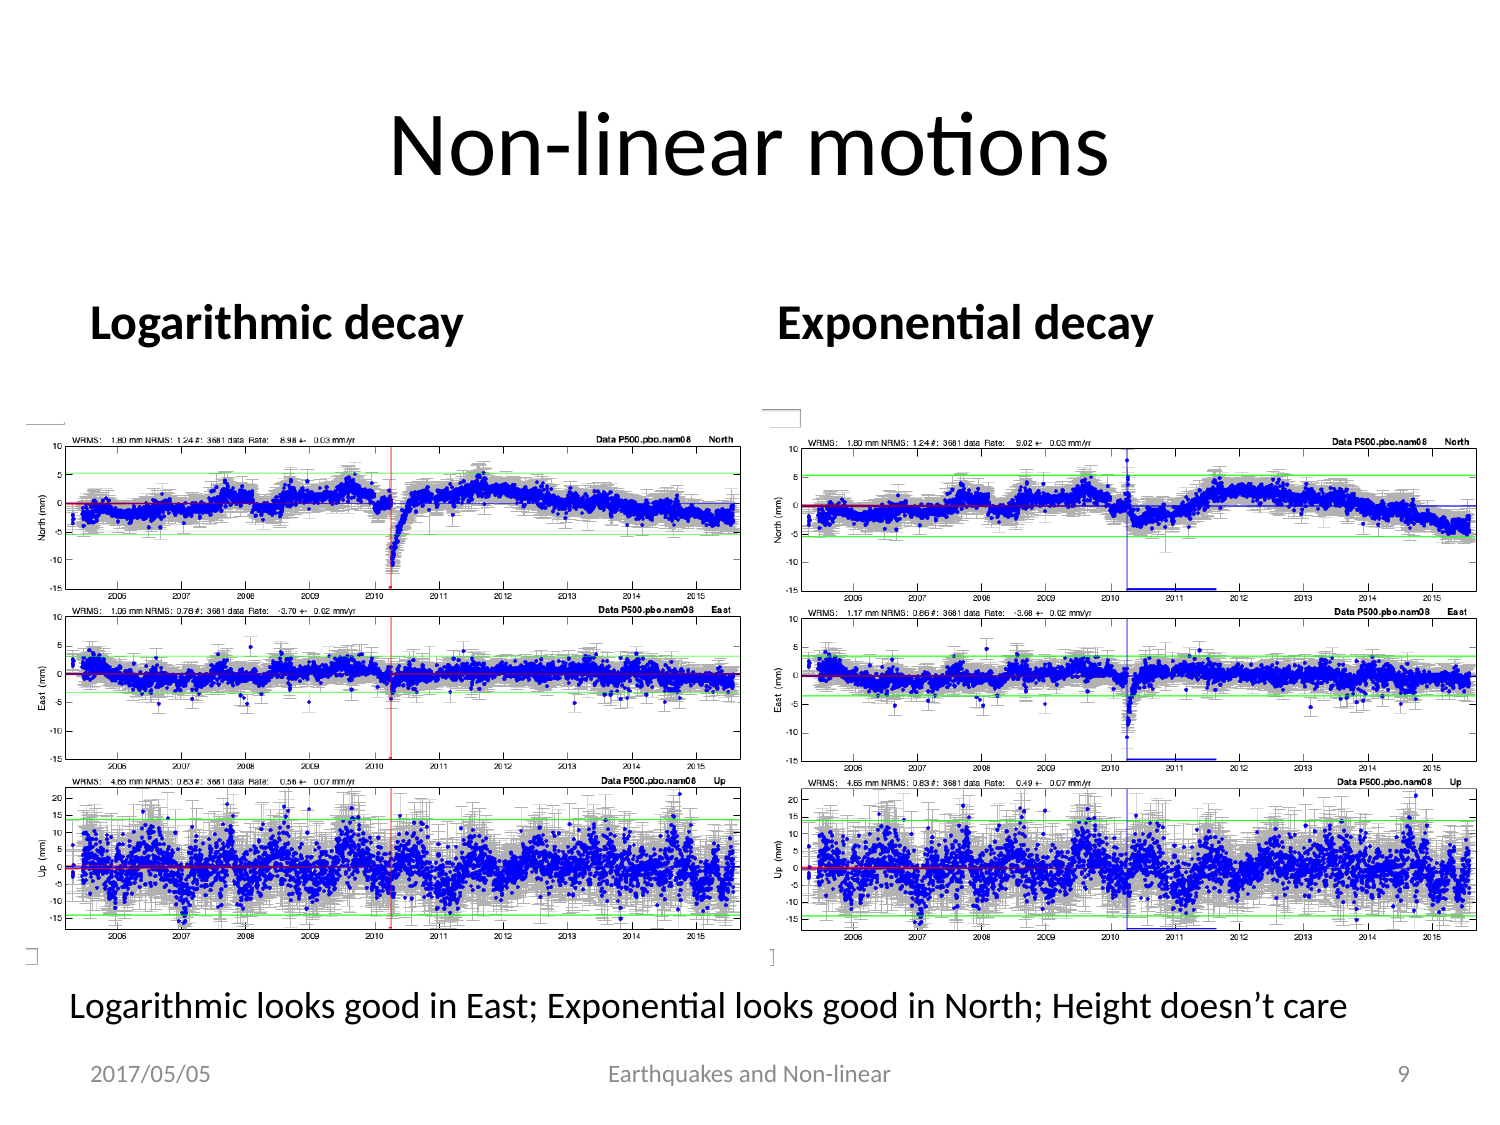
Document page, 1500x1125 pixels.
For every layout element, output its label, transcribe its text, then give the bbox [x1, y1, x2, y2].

slide_number 8 [1074, 1042, 1425, 1103]
list Logarithmic decay [75, 251, 738, 357]
list Exponential decay [761, 251, 1425, 357]
text_box Logarithmic looks good in East; Exponential looks good in North; Height doesn’t care [54, 982, 1500, 1034]
footer Earthquakes and Non-linear [512, 1042, 988, 1103]
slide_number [75, 1042, 425, 1103]
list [762, 389, 1500, 984]
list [26, 422, 770, 974]
title Non-linear motions [75, 45, 1425, 233]
